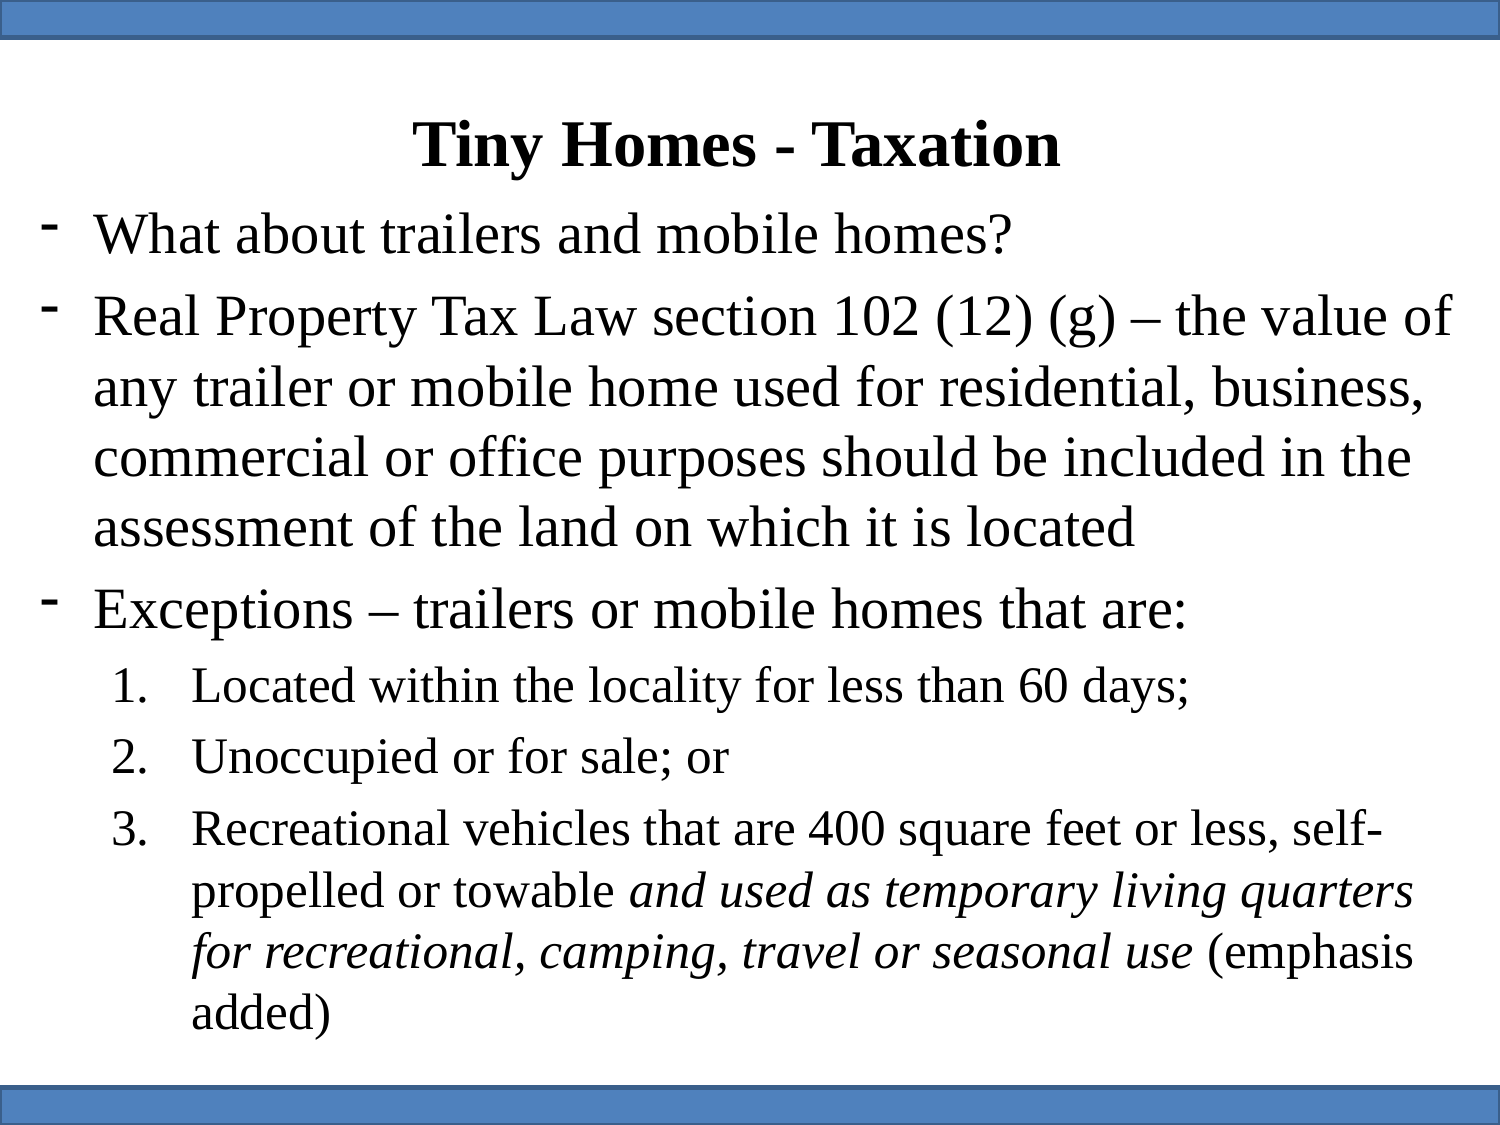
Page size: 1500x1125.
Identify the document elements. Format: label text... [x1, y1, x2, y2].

list What about trailers and mobile homes? Real Property Tax Law section 102 (12) (g) – the value of any trailer or mobile home used for residential, business, commercial or office purposes should be included in the assessment of the land on which it is located Exceptions – trailers or mobile homes that are: Located within the locality for less than 60 days; Unoccupied or for sale; or Recreational vehicles that are 400 square feet or less, self-propelled or towable and used as temporary living quarters for recreational, camping, travel or seasonal use (emphasis added) [24, 187, 1500, 1085]
text_box [0, 0, 1500, 40]
title Tiny Homes - Taxation [0, 62, 1475, 218]
text_box [0, 1085, 1500, 1125]
